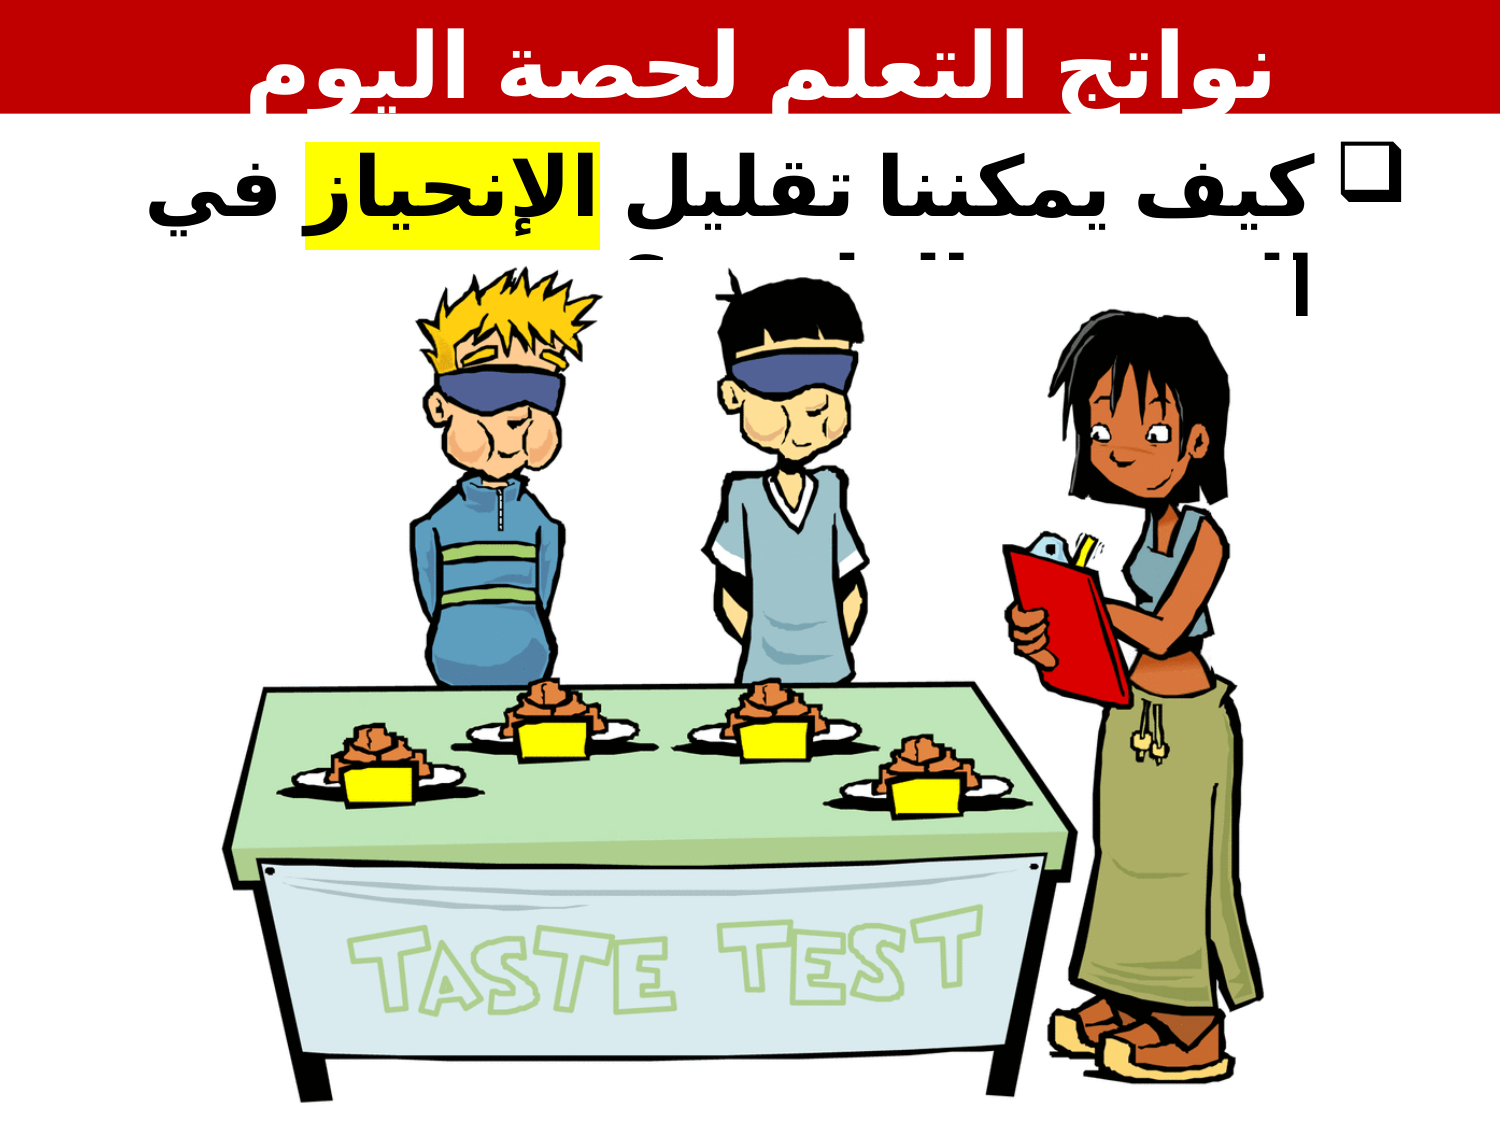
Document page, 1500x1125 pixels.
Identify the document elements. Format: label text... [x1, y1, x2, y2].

text_box نواتج التعلم لحصة اليوم [0, 0, 1500, 114]
text_box كيف يمكننا تقليل الإنحياز في التحقيق العلمي ؟ [0, 125, 1500, 268]
picture [203, 259, 1297, 1121]
